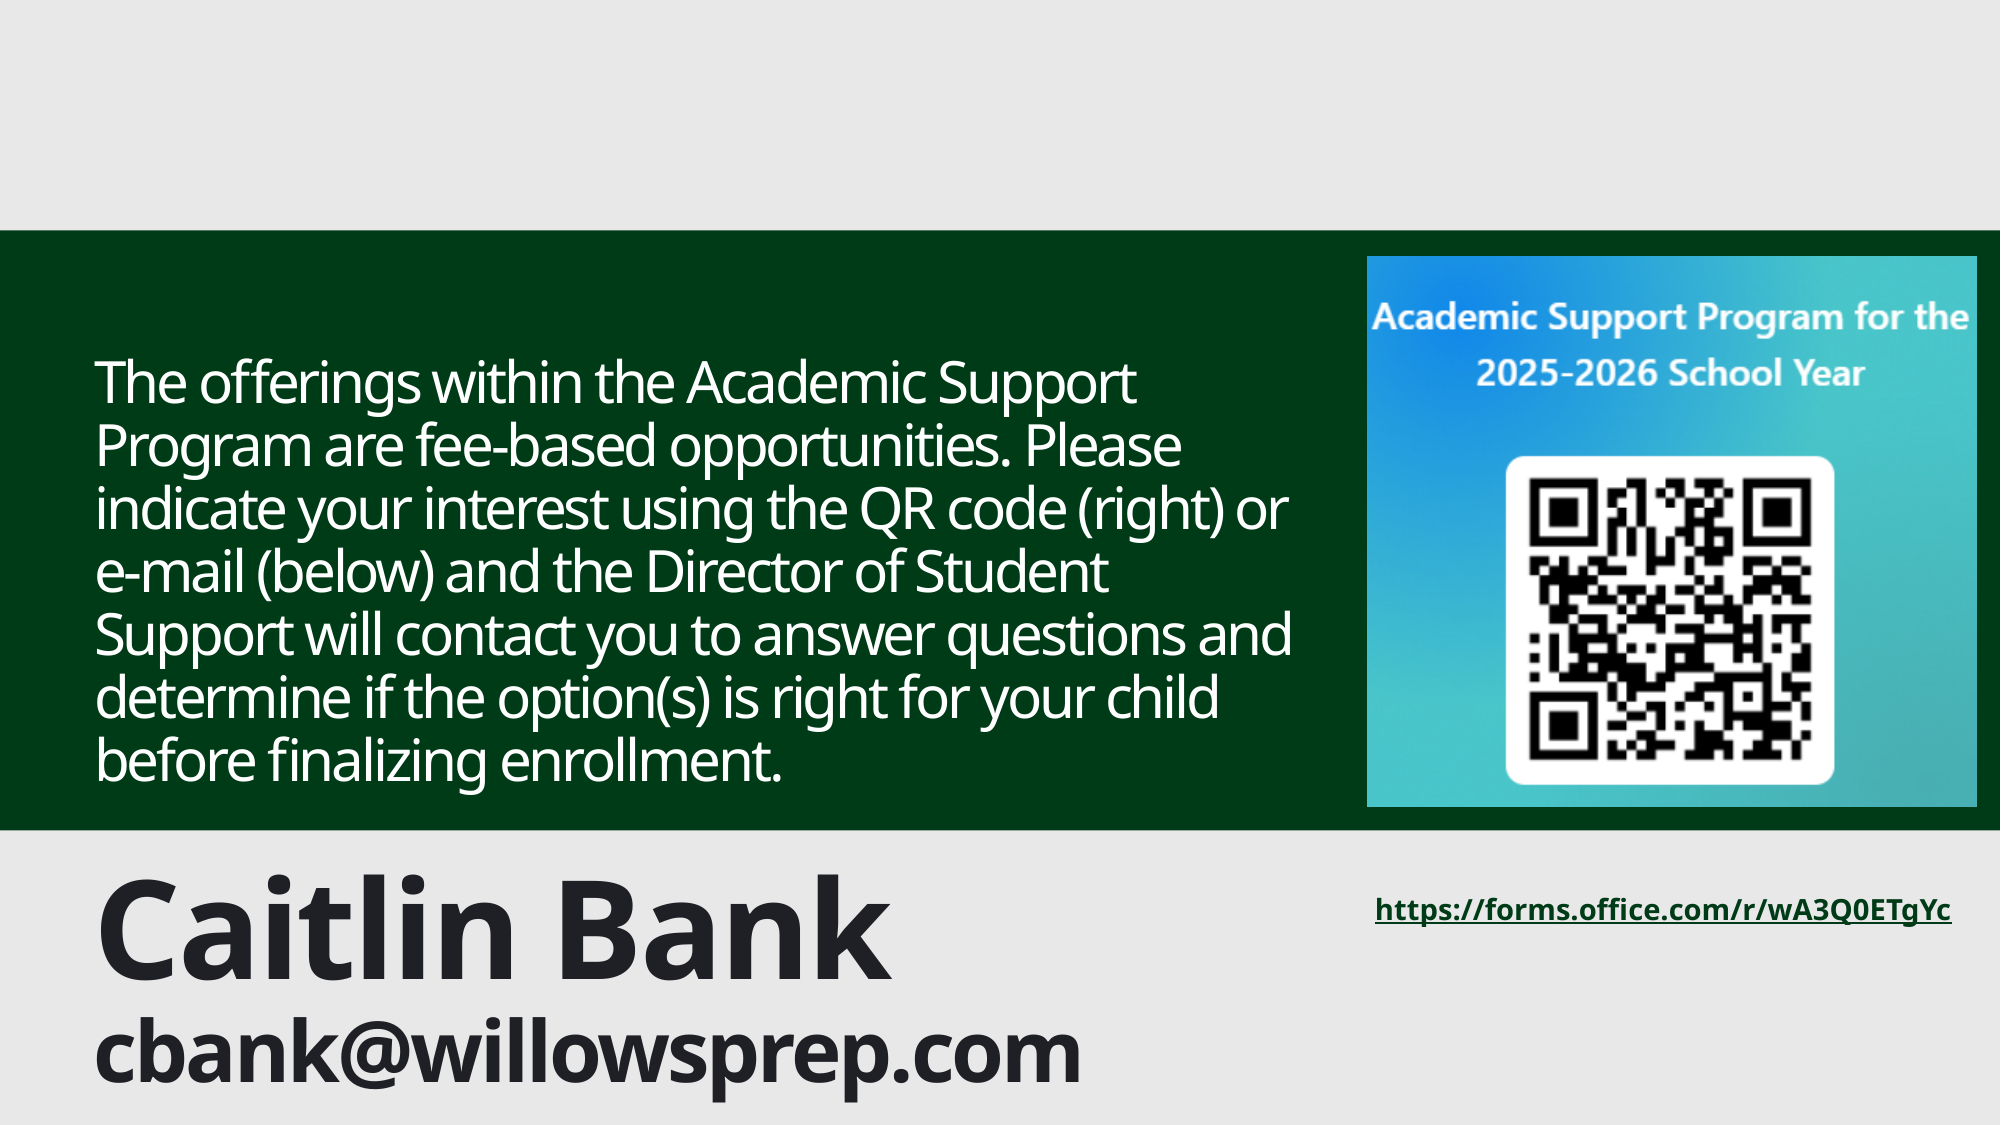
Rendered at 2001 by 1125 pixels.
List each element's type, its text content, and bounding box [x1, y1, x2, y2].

picture [1367, 256, 1977, 807]
text_box https://forms.office.com/r/wA3Q0ETgYc [1360, 883, 2000, 938]
title The offerings within the Academic Support Program are fee-based opportunities. Please indicate your interest using the QR code (right) or e-mail (below) and the Director of Student Support will contact you to answer questions and determine if the option(s) is right for your child before finalizing enrollment. [94, 346, 1319, 624]
text_box Caitlin Bank cbank@willowsprep.com [94, 853, 1388, 1125]
